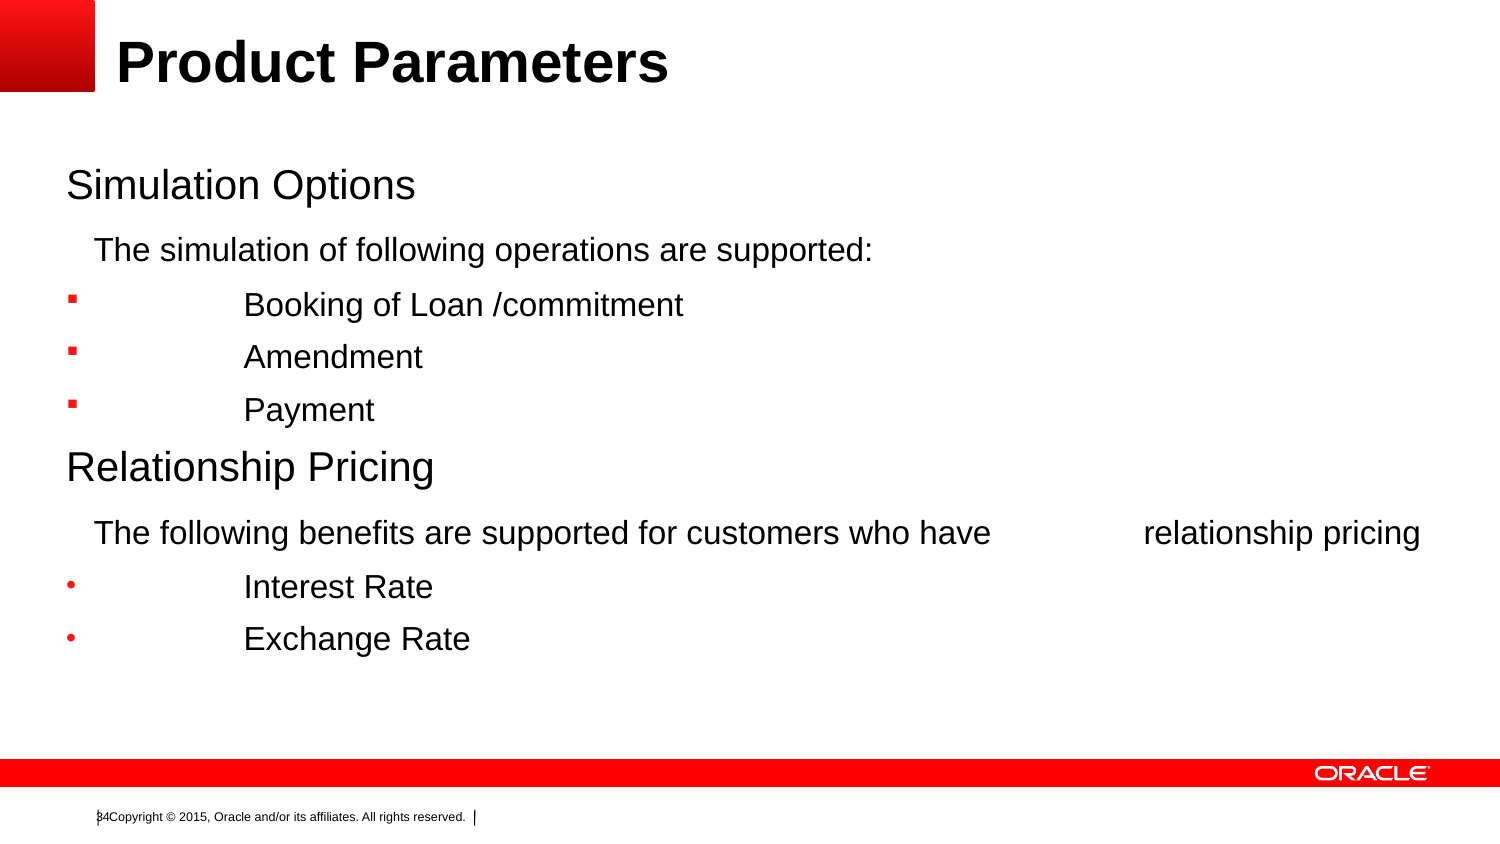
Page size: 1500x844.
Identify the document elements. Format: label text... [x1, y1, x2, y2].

picture [0, 759, 1500, 787]
title Product Parameters [116, 32, 1467, 100]
list Simulation Options The simulation of following operations are supported: Booking of Loan /commitment Amendment Payment Relationship Pricing The following benefits are supported for customers who have relationship pricing Interest Rate Exchange Rate [56, 157, 1459, 741]
